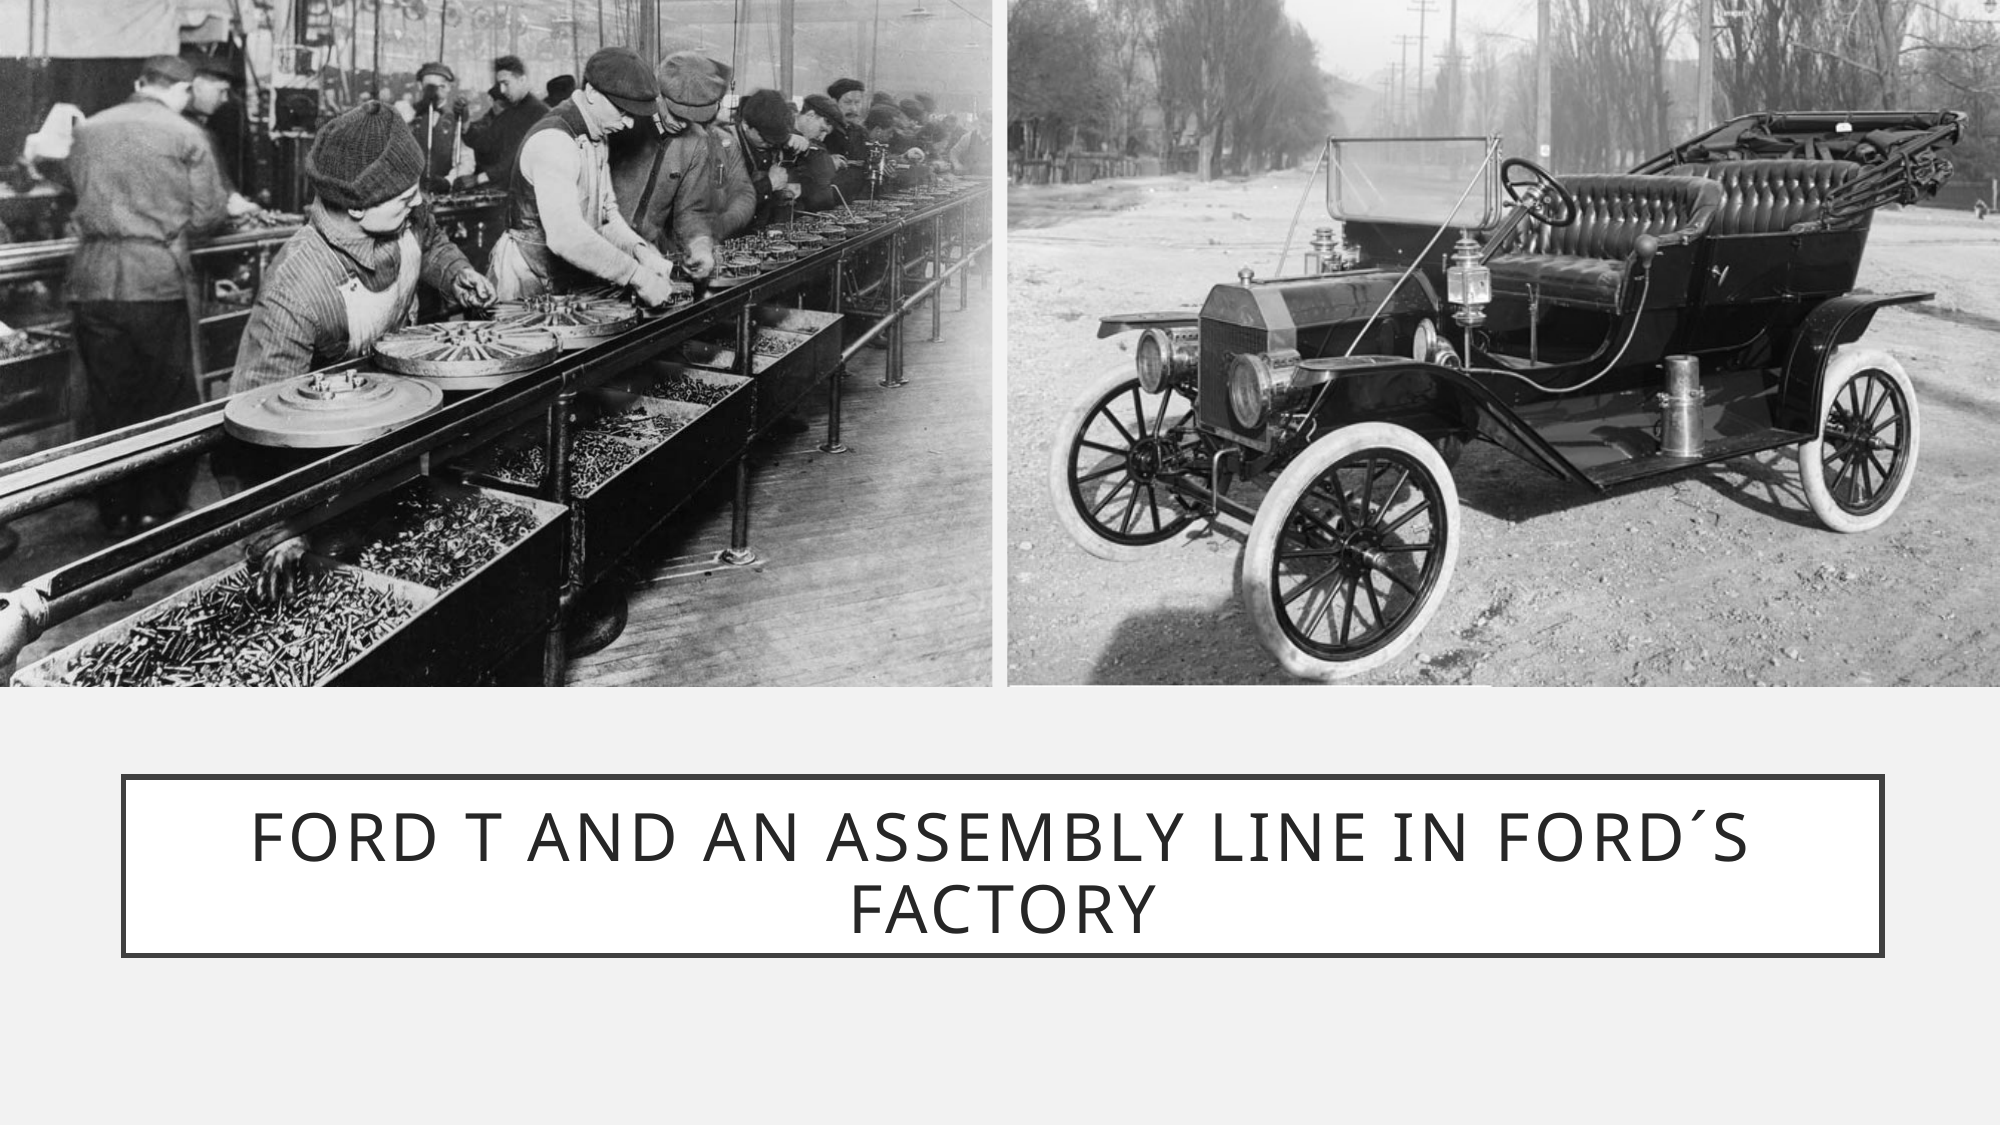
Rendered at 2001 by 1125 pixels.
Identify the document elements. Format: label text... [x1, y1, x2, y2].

picture [1007, 0, 2000, 687]
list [0, 0, 993, 687]
title Ford T and an assembly line in ford´s factory [121, 774, 1885, 958]
